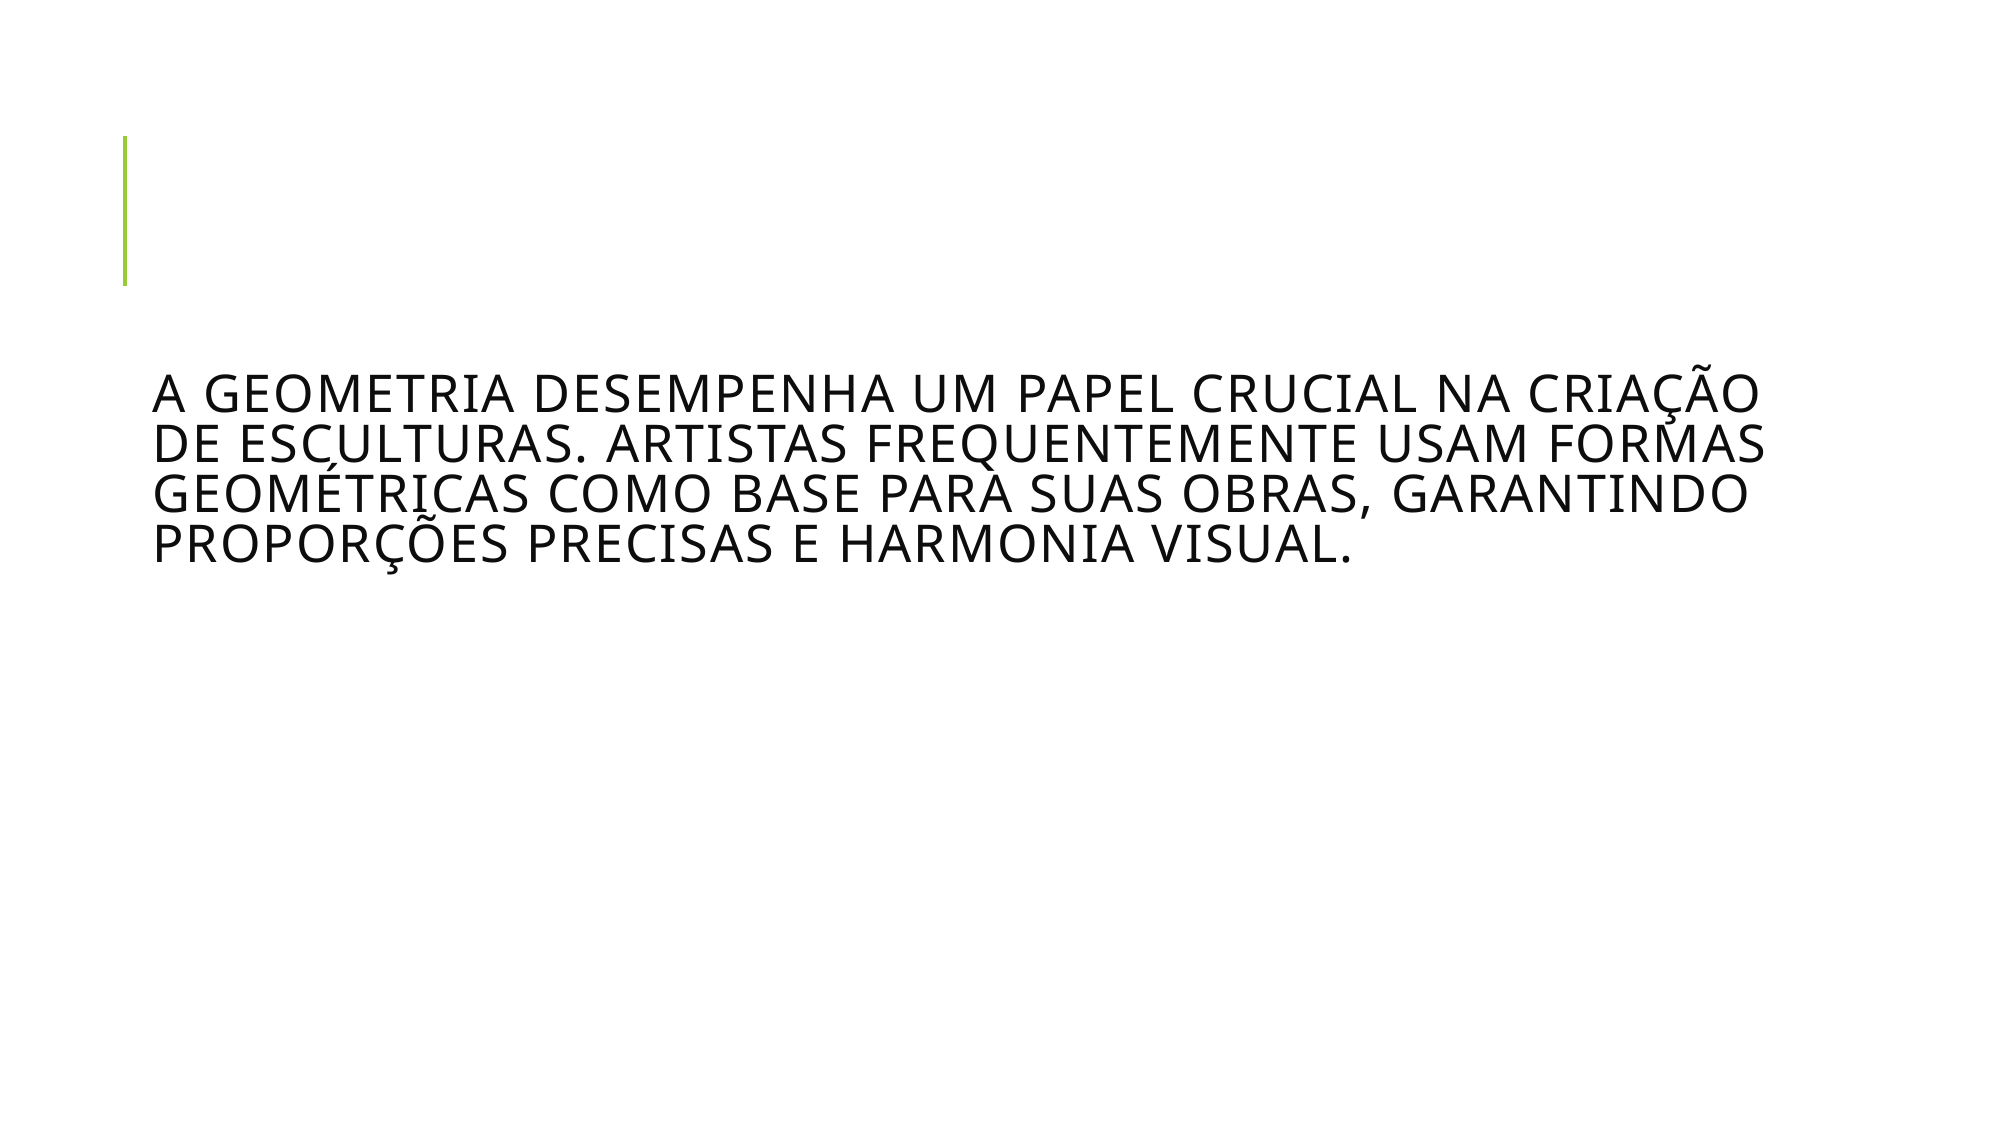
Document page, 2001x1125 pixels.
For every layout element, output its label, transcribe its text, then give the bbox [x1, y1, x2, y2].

title A geometria desempenha um papel crucial na criação de esculturas. Artistas frequentemente usam formas geométricas como base para suas obras, garantindo proporções precisas e harmonia visual. [137, 364, 1863, 582]
